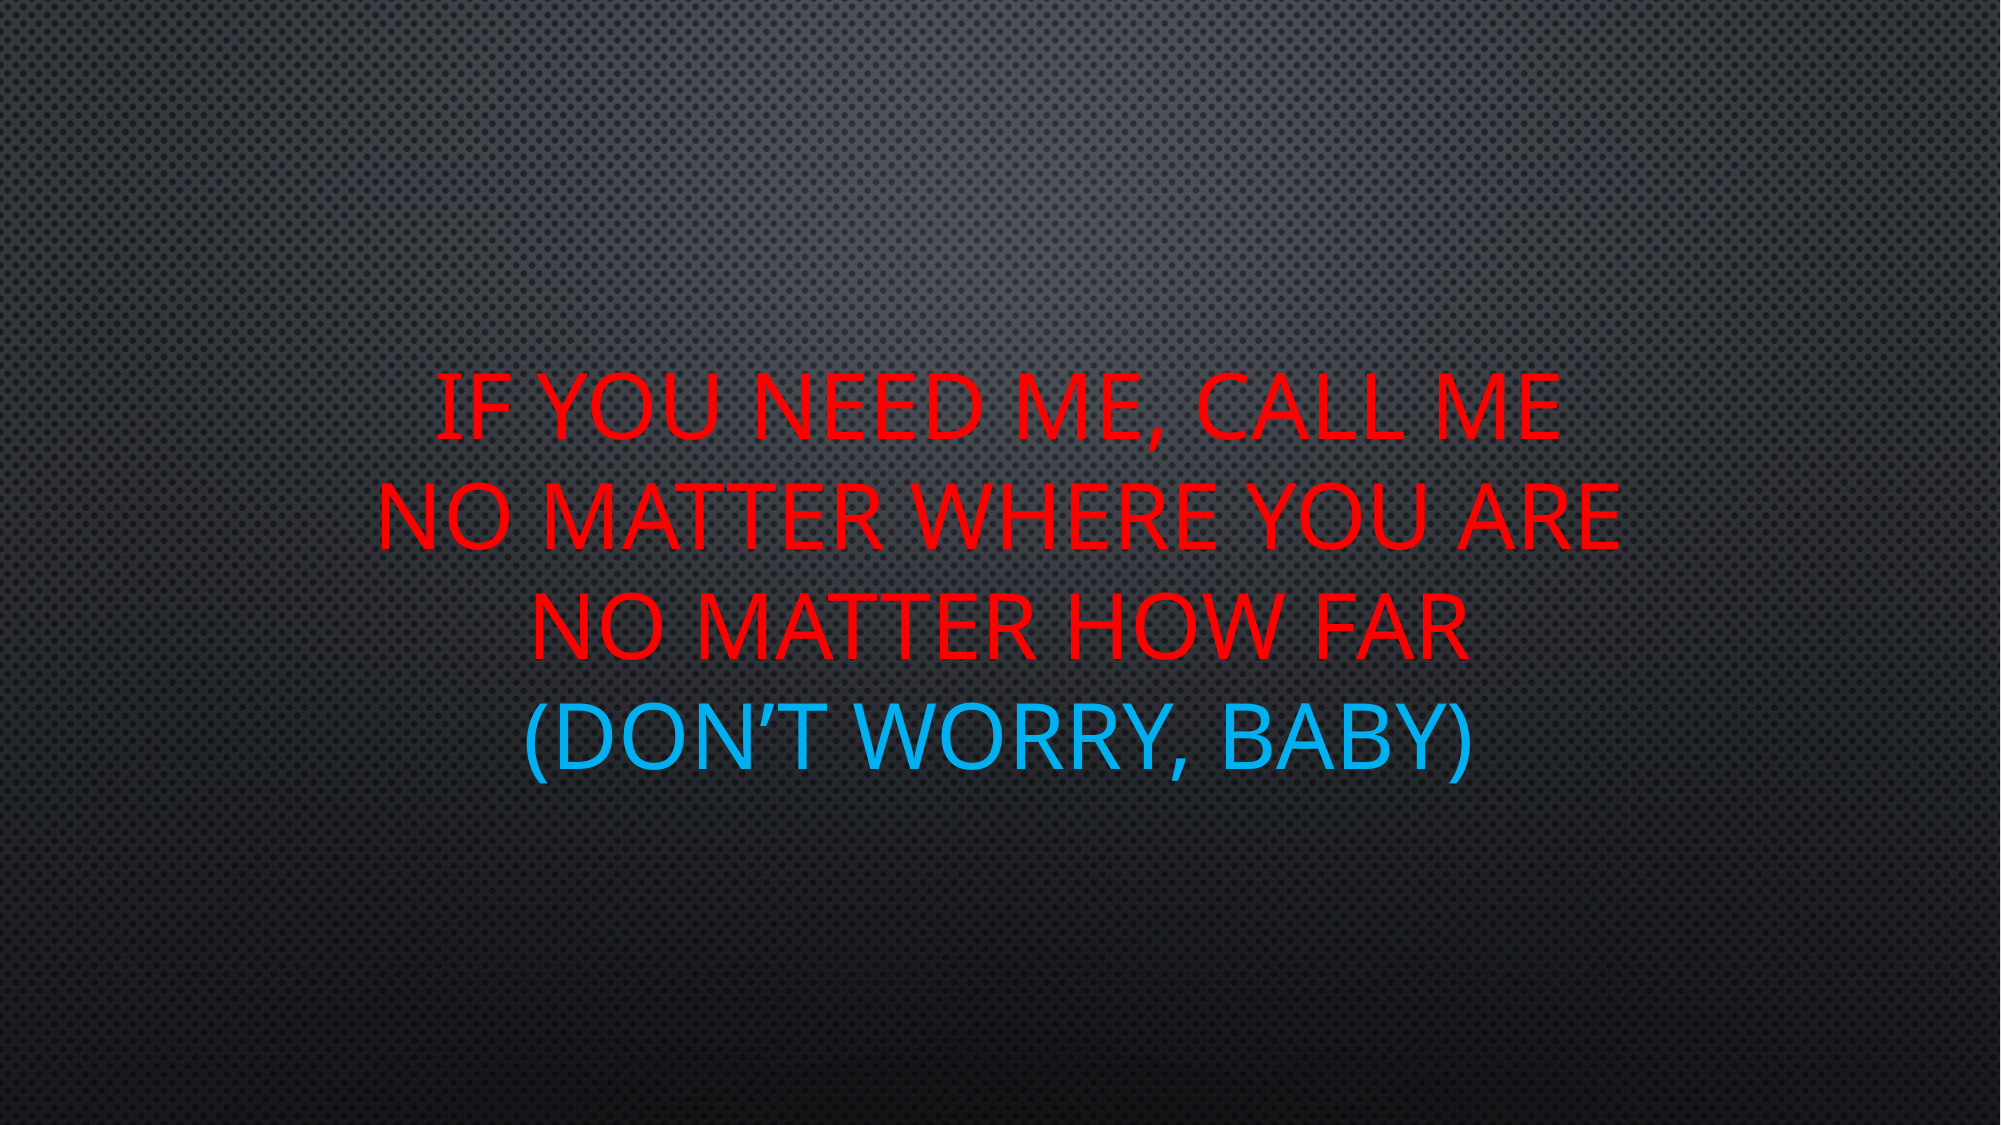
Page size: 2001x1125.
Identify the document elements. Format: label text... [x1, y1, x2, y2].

title If you need me, call me no matter where you are No matter how far (Don’t worry, baby) [187, 99, 1813, 1036]
